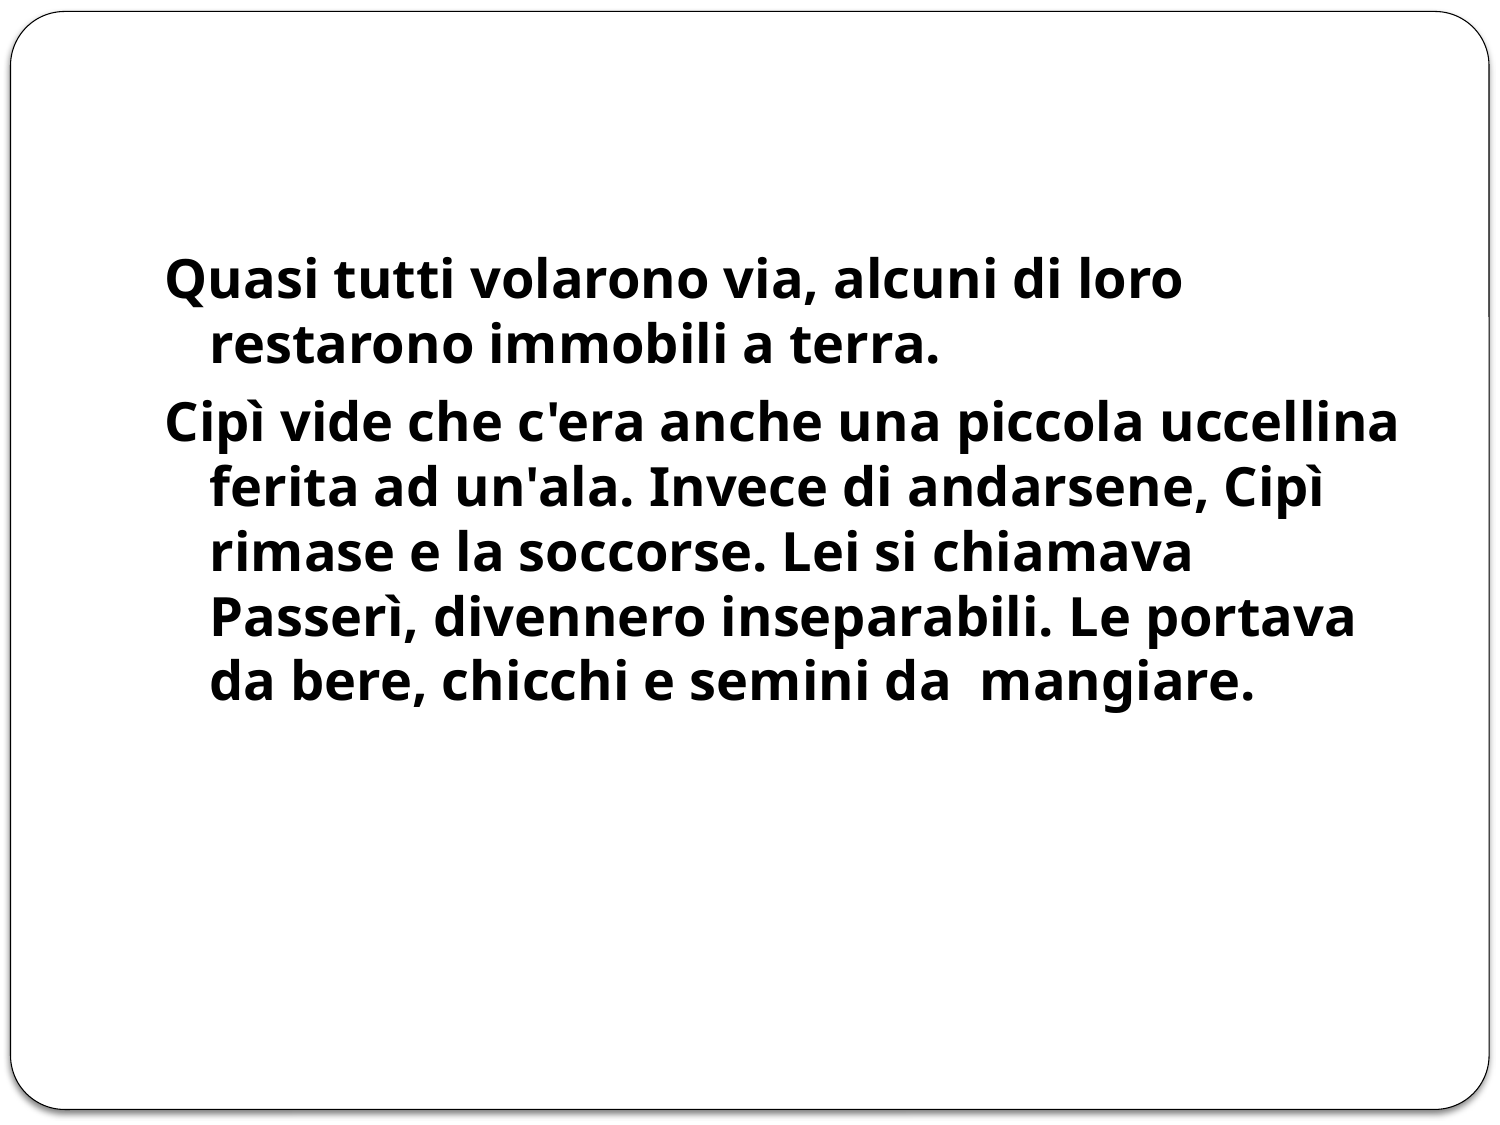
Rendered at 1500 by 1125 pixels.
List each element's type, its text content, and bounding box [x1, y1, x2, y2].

list Quasi tutti volarono via, alcuni di loro restarono immobili a terra. Cipì vide che c'era anche una piccola uccellina ferita ad un'ala. Invece di andarsene, Cipì rimase e la soccorse. Lei si chiamava Passerì, divennero inseparabili. Le portava da bere, chicchi e semini da mangiare. [150, 237, 1425, 988]
